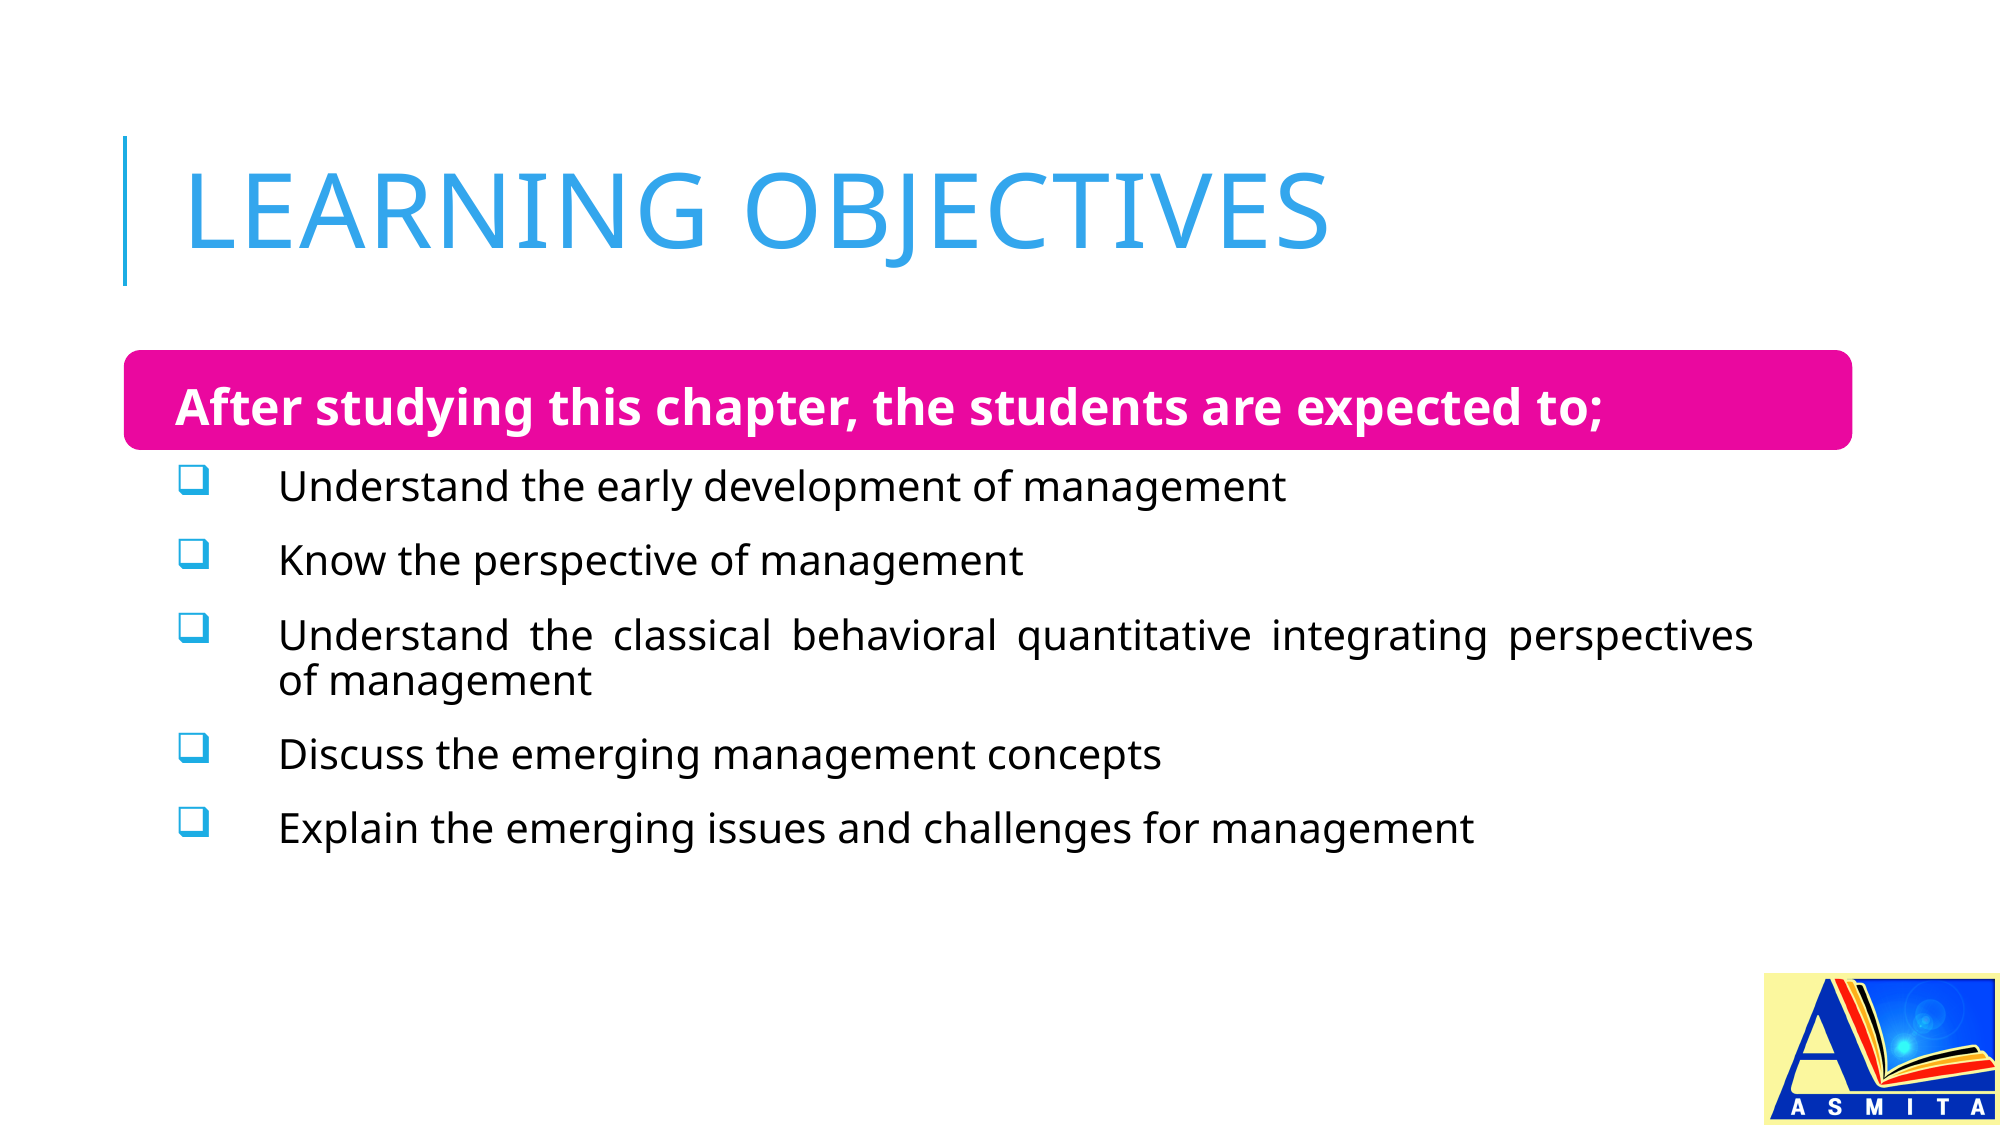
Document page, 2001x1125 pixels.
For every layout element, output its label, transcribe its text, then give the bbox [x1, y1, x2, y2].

list After studying this chapter, the students are expected to; Understand the early development of management Know the perspective of management Understand the classical behavioral quantitative integrating perspectives of management Discuss the emerging management concepts Explain the emerging issues and challenges for management [168, 375, 1763, 1035]
text_box [122, 348, 1854, 452]
picture [1764, 973, 2000, 1125]
title LEARNING OBJECTIVES [168, 96, 1763, 342]
